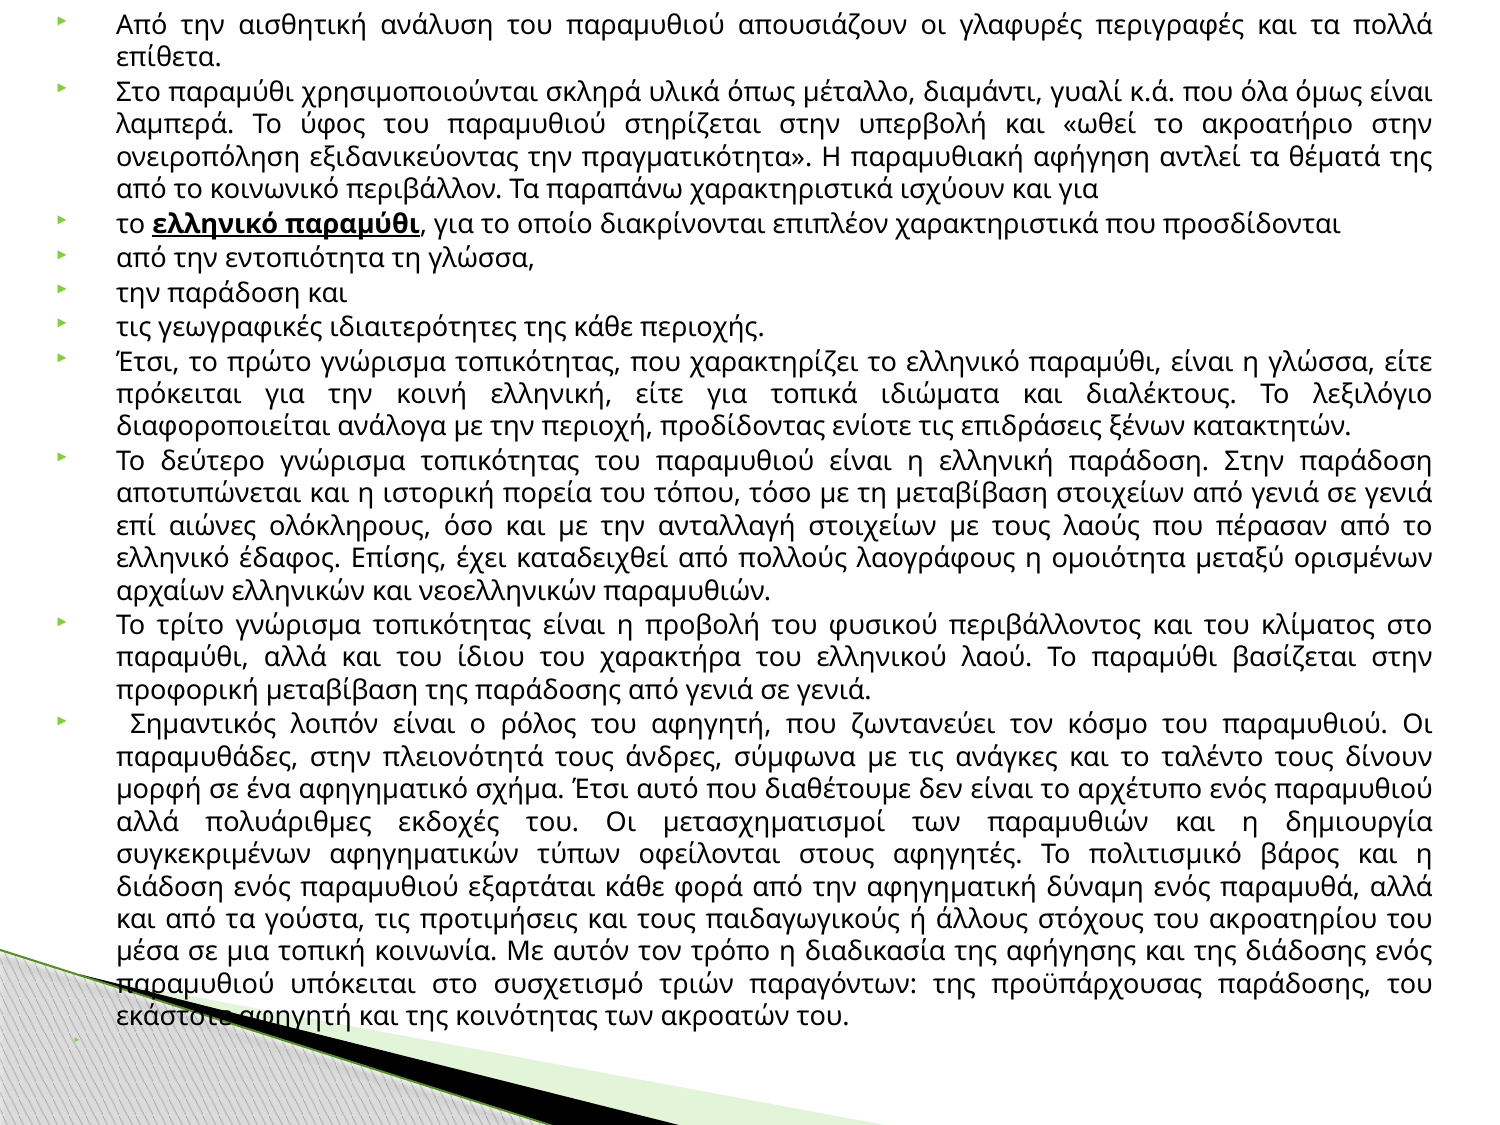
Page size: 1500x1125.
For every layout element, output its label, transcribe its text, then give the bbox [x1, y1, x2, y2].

list Από την αισθητική ανάλυση του παραμυθιού απουσιάζουν οι γλαφυρές περιγραφές και τα πολλά επίθετα. Στο παραμύθι χρησιμοποιούνται σκληρά υλικά όπως μέταλλο, διαμάντι, γυαλί κ.ά. που όλα όμως είναι λαμπερά. Το ύφος του παραμυθιού στηρίζεται στην υπερβολή και «ωθεί το ακροατήριο στην ονειροπόληση εξιδανικεύοντας την πραγματικότητα». Η παραμυθιακή αφήγηση αντλεί τα θέματά της από το κοινωνικό περιβάλλον. Τα παραπάνω χαρακτηριστικά ισχύουν και για το ελληνικό παραμύθι, για το οποίο διακρίνονται επιπλέον χαρακτηριστικά που προσδίδονται από την εντοπιότητα τη γλώσσα, την παράδοση και τις γεωγραφικές ιδιαιτερότητες της κάθε περιοχής. Έτσι, το πρώτο γνώρισμα τοπικότητας, που χαρακτηρίζει το ελληνικό παραμύθι, είναι η γλώσσα, είτε πρόκειται για την κοινή ελληνική, είτε για τοπικά ιδιώματα και διαλέκτους. Το λεξιλόγιο διαφοροποιείται ανάλογα με την περιοχή, προδίδοντας ενίοτε τις επιδράσεις ξένων κατακτητών. Το δεύτερο γνώρισμα τοπικότητας του παραμυθιού είναι η ελληνική παράδοση. Στην παράδοση αποτυπώνεται και η ιστορική πορεία του τόπου, τόσο με τη μεταβίβαση στοιχείων από γενιά σε γενιά επί αιώνες ολόκληρους, όσο και με την ανταλλαγή στοιχείων με τους λαούς που πέρασαν από το ελληνικό έδαφος. Επίσης, έχει καταδειχθεί από πολλούς λαογράφους η ομοιότητα μεταξύ ορισμένων αρχαίων ελληνικών και νεοελληνικών παραμυθιών. Το τρίτο γνώρισμα τοπικότητας είναι η προβολή του φυσικού περιβάλλοντος και του κλίματος στο παραμύθι, αλλά και του ίδιου του χαρακτήρα του ελληνικού λαού. Το παραμύθι βασίζεται στην προφορική μεταβίβαση της παράδοσης από γενιά σε γενιά. Σημαντικός λοιπόν είναι ο ρόλος του αφηγητή, που ζωντανεύει τον κόσμο του παραμυθιού. Οι παραμυθάδες, στην πλειονότητά τους άνδρες, σύμφωνα με τις ανάγκες και το ταλέντο τους δίνουν μορφή σε ένα αφηγηματικό σχήμα. Έτσι αυτό που διαθέτουμε δεν είναι το αρχέτυπο ενός παραμυθιού αλλά πολυάριθμες εκδοχές του. Οι μετασχηματισμοί των παραμυθιών και η δημιουργία συγκεκριμένων αφηγηματικών τύπων οφείλονται στους αφηγητές. Το πολιτισμικό βάρος και η διάδοση ενός παραμυθιού εξαρτάται κάθε φορά από την αφηγηματική δύναμη ενός παραμυθά, αλλά και από τα γούστα, τις προτιμήσεις και τους παιδαγωγικούς ή άλλους στόχους του ακροατηρίου του μέσα σε μια τοπική κοινωνία. Με αυτόν τον τρόπο η διαδικασία της αφήγησης και της διάδοσης ενός παραμυθιού υπόκειται στο συσχετισμό τριών παραγόντων: της προϋπάρχουσας παράδοσης, του εκάστοτε αφηγητή και της κοινότητας των ακροατών του. [41, 0, 1447, 1125]
